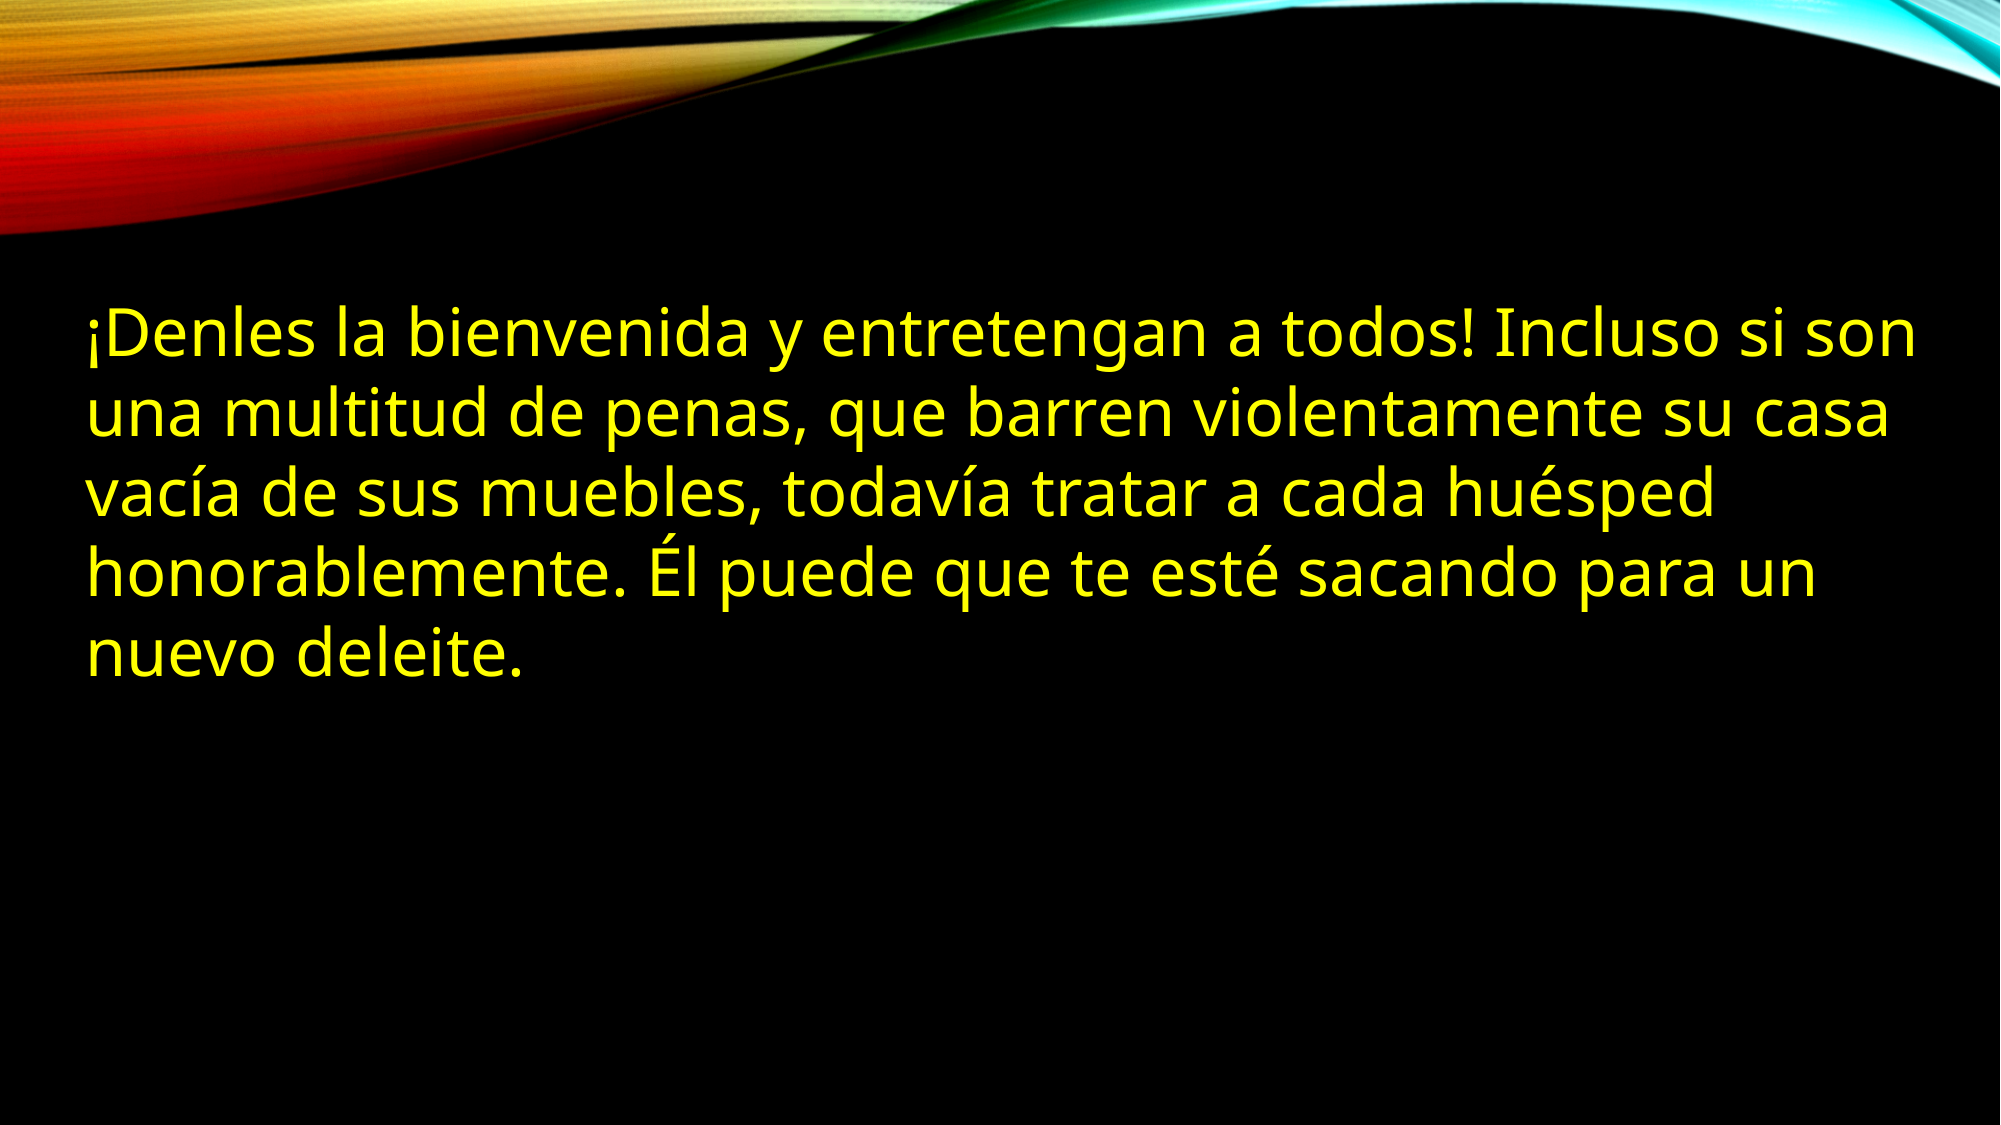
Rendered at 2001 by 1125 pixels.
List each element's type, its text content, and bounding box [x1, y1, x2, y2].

text_box ¡Denles la bienvenida y entretengan a todos! Incluso si son una multitud de penas, que barren violentamente su casa vacía de sus muebles, todavía tratar a cada huésped honorablemente. Él puede que te esté sacando para un nuevo deleite. [70, 282, 2000, 698]
picture [0, 0, 2000, 237]
